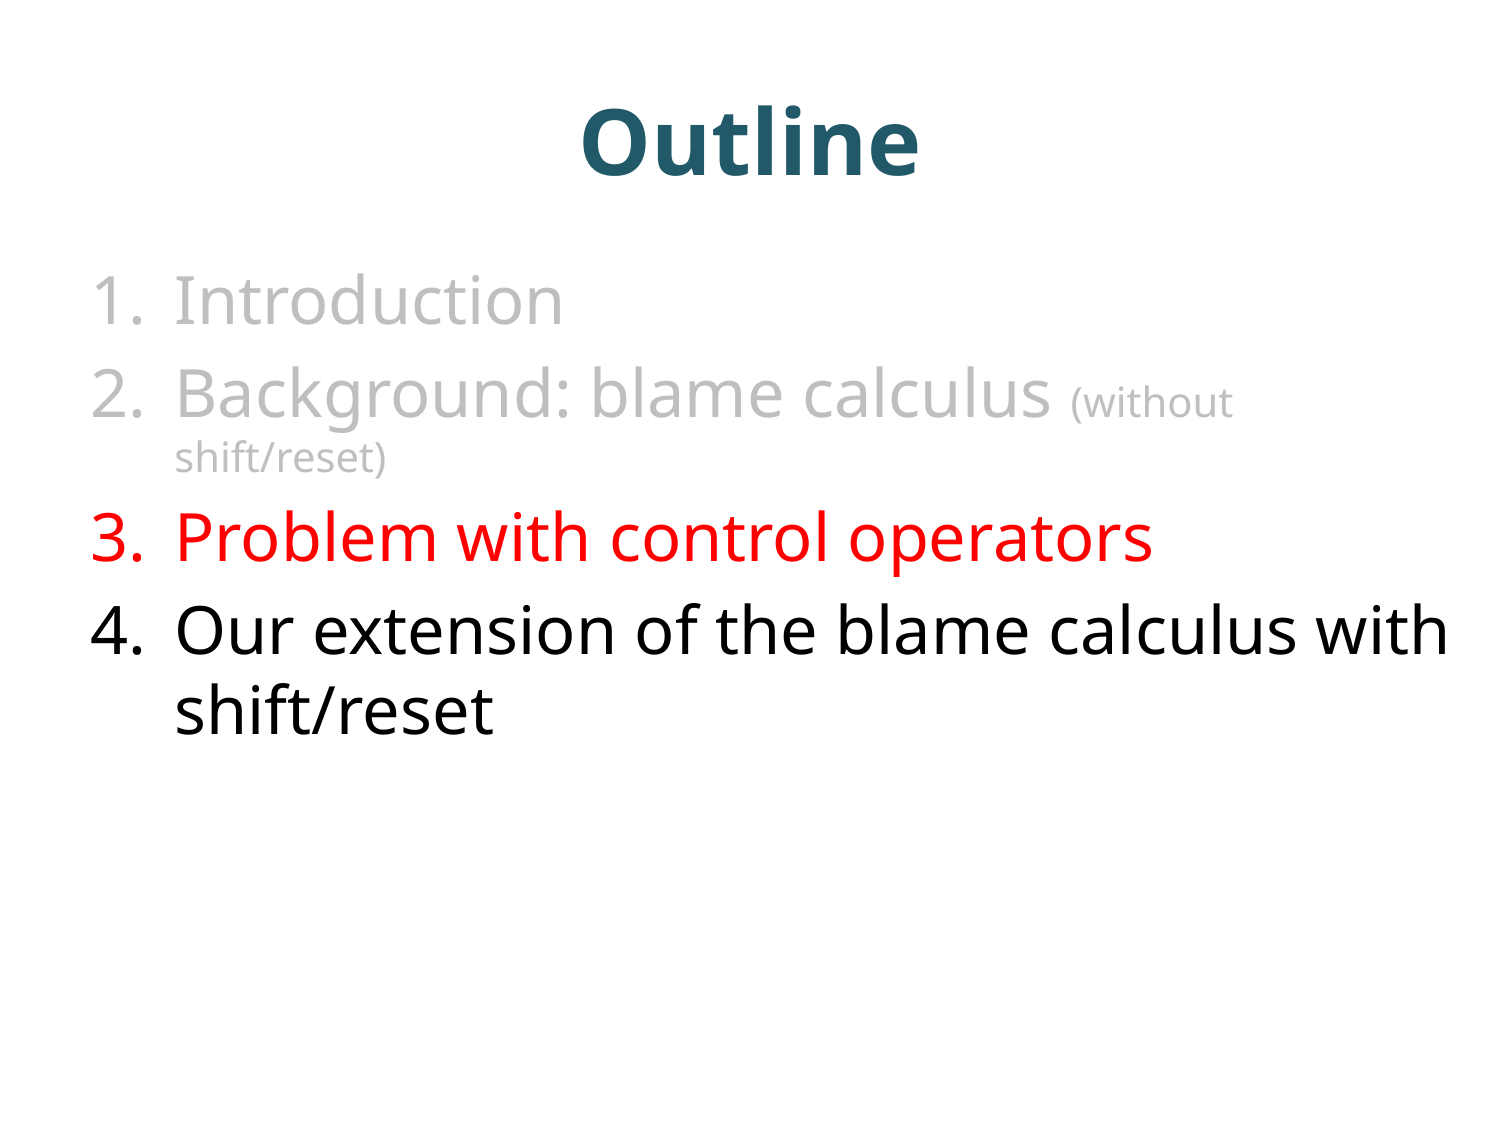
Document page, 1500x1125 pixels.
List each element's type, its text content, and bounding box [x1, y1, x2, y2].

list Introduction Background: blame calculus (without shift/reset) Problem with control operators Our extension of the blame calculus with shift/reset [75, 249, 1469, 1077]
title Outline [75, 45, 1425, 233]
